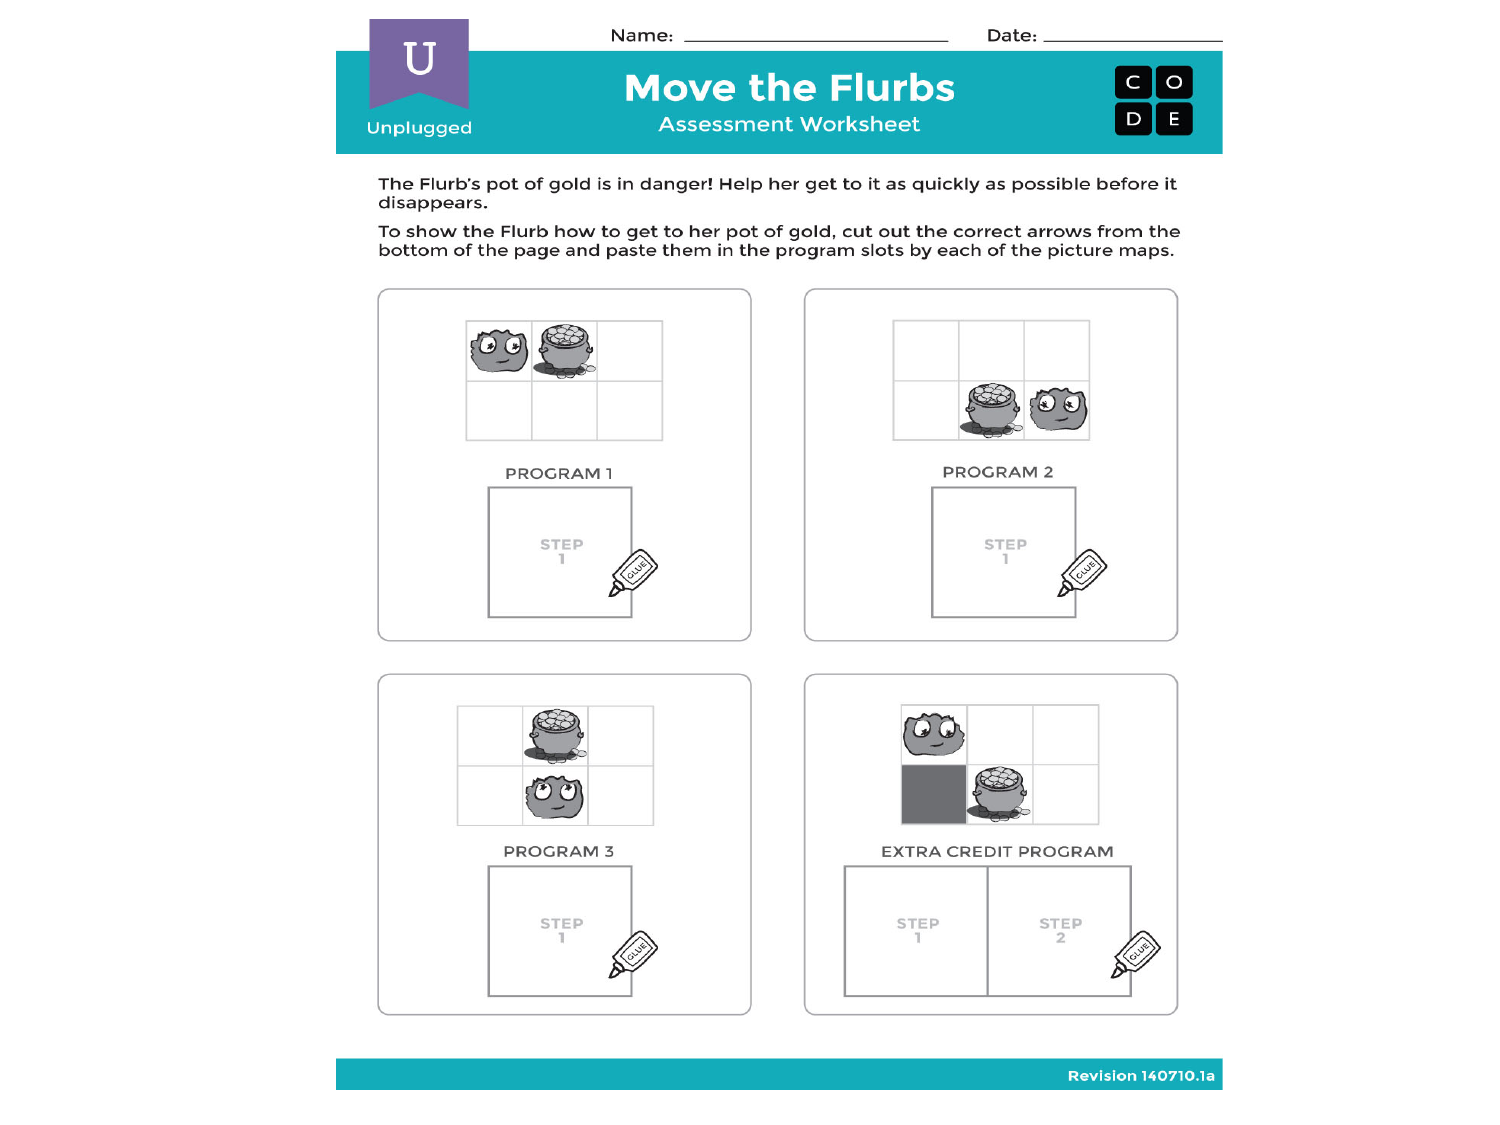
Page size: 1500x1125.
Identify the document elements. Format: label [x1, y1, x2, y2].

picture [336, 18, 1223, 1090]
